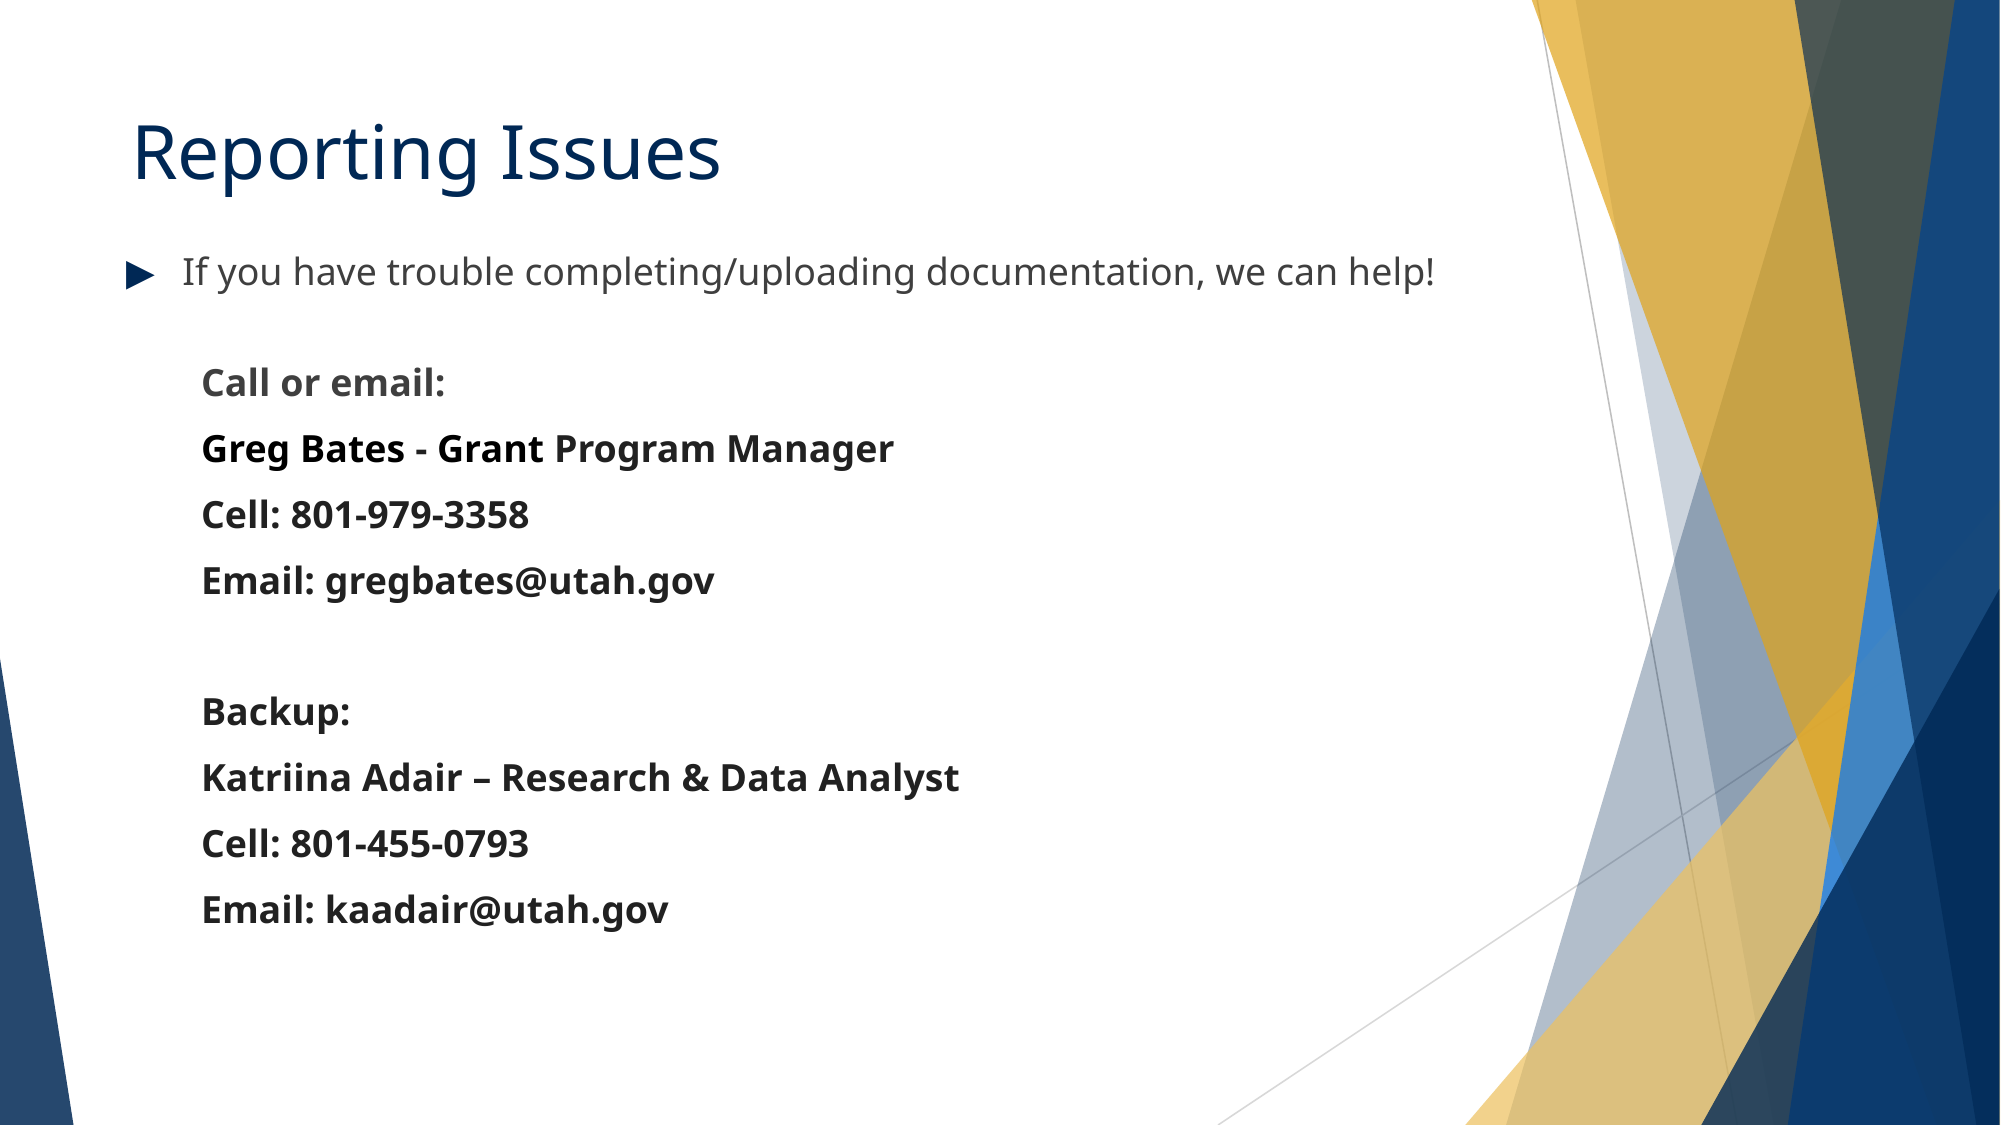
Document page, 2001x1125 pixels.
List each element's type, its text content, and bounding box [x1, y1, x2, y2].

title Reporting Issues [115, 96, 1527, 240]
list If you have trouble completing/uploading documentation, we can help! Call or email: Greg Bates - Grant Program Manager Cell: 801-979-3358 Email: gregbates@utah.gov Backup: Katriina Adair – Research & Data Analyst Cell: 801-455-0793 Email: kaadair@utah.gov [111, 240, 1531, 1019]
